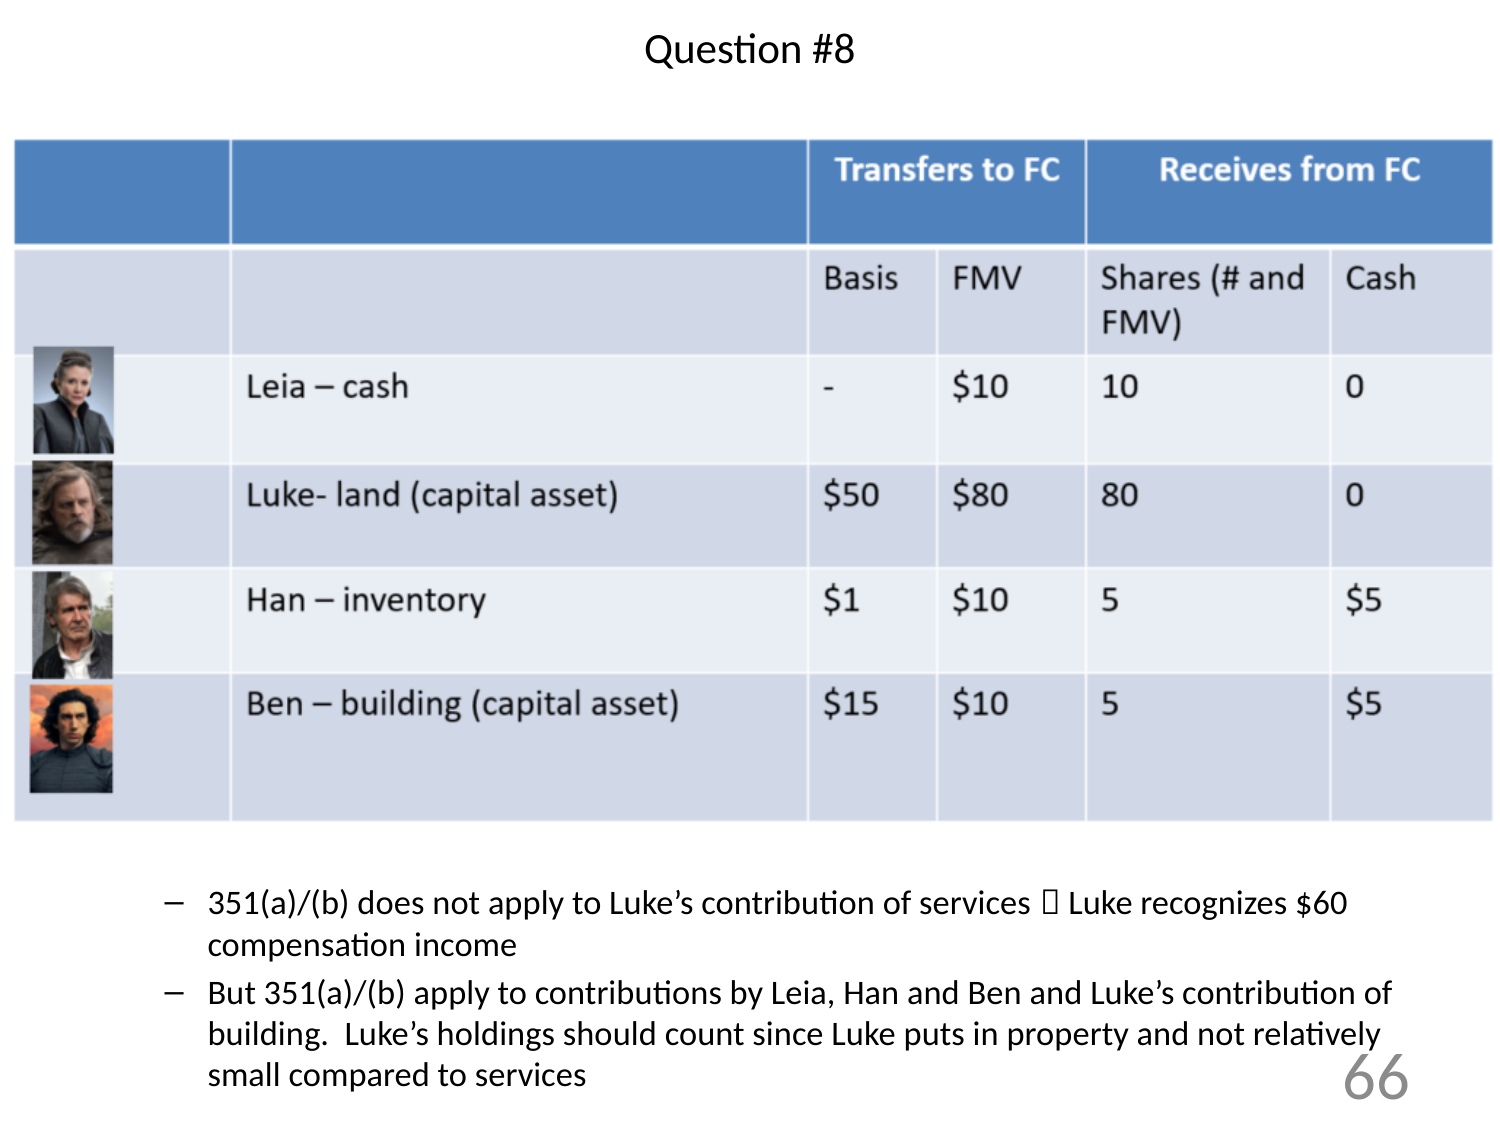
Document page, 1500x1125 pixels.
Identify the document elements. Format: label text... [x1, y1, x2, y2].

slide_number 66 [1074, 1042, 1425, 1103]
picture [12, 137, 1500, 832]
title Question #8 [75, 12, 1425, 80]
list 351(a)/(b) does not apply to Luke’s contribution of services  Luke recognizes $60 compensation income But 351(a)/(b) apply to contributions by Leia, Han and Ben and Luke’s contribution of building. Luke’s holdings should count since Luke puts in property and not relatively small compared to services [81, 840, 1432, 1103]
